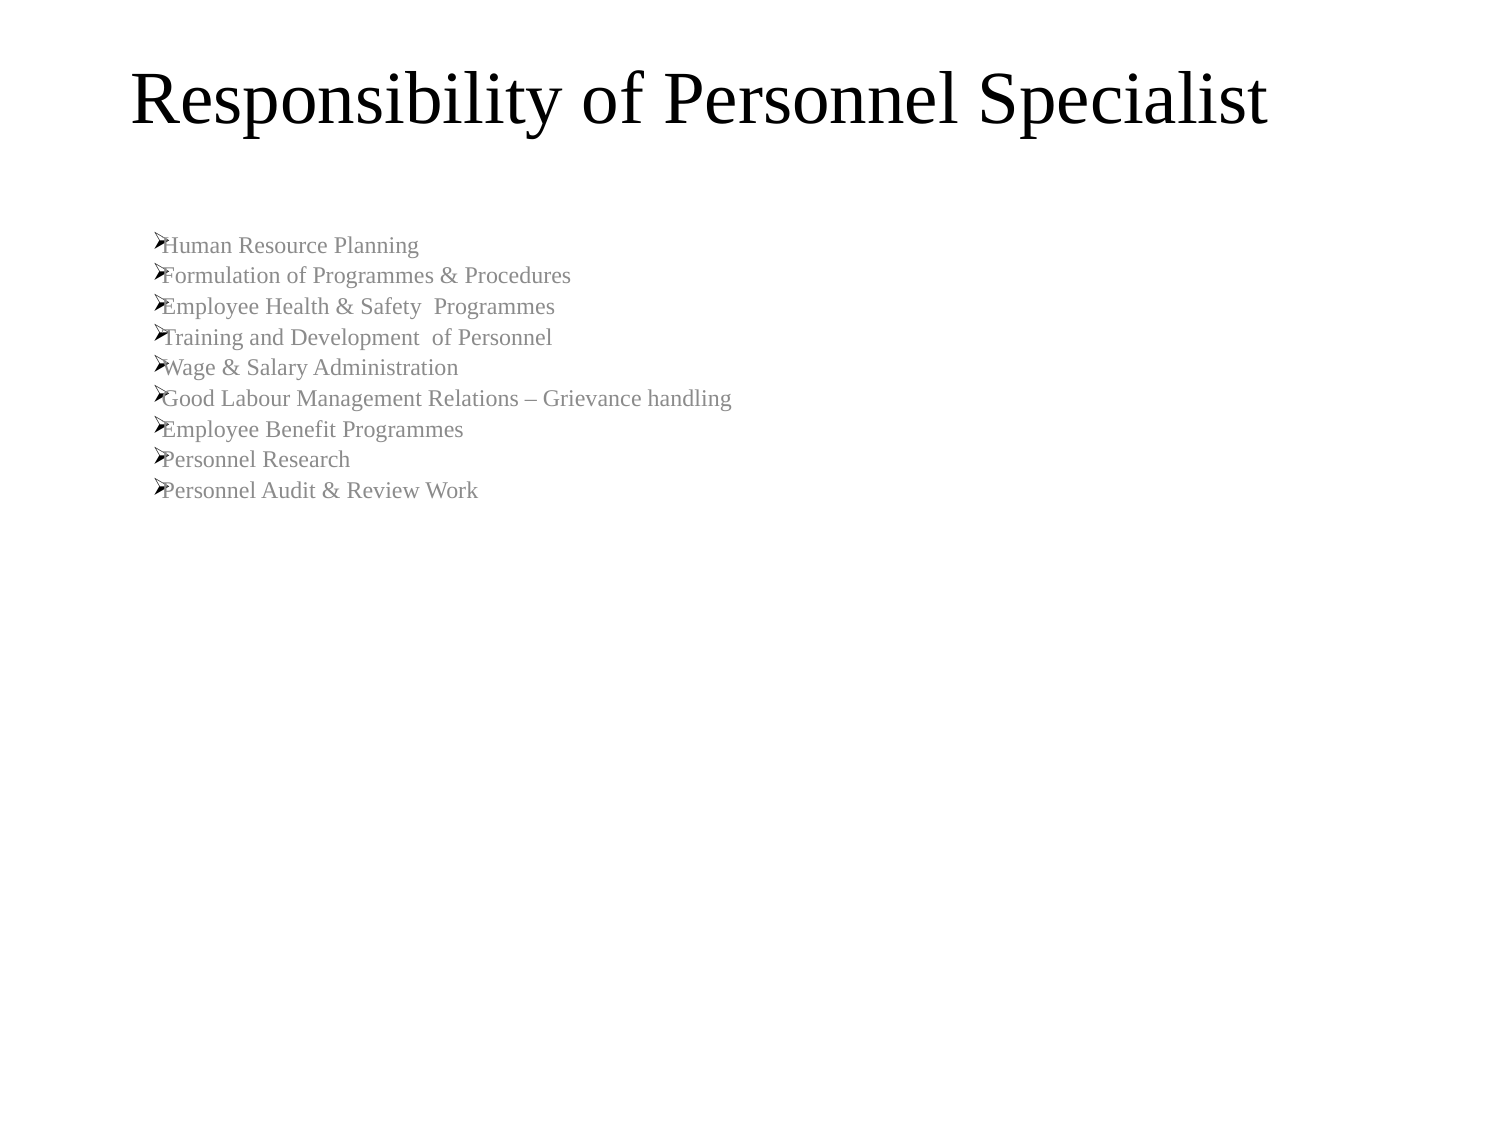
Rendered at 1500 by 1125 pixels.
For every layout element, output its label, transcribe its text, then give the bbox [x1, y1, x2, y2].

subtitle Human Resource Planning Formulation of Programmes & Procedures Employee Health & Safety Programmes Training and Development of Personnel Wage & Salary Administration Good Labour Management Relations – Grievance handling Employee Benefit Programmes Personnel Research Personnel Audit & Review Work [137, 224, 1188, 513]
title Responsibility of Personnel Specialist [62, 37, 1338, 151]
